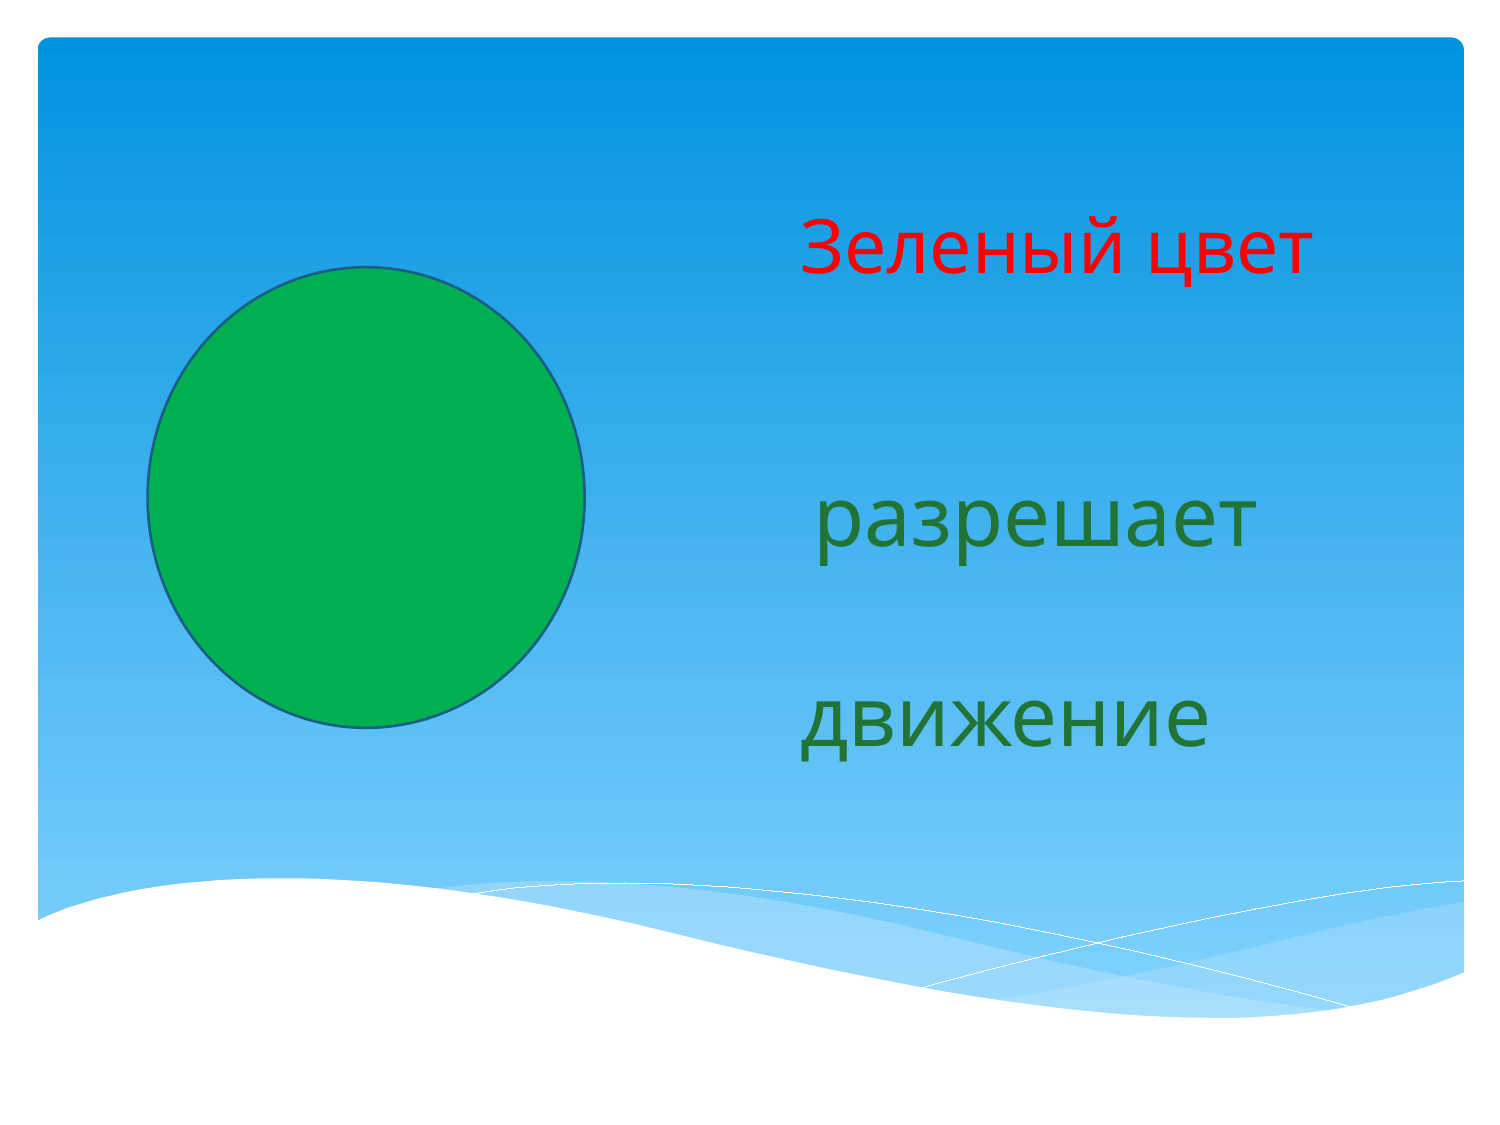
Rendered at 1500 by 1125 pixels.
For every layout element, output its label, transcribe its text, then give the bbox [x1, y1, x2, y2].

text_box [146, 265, 586, 730]
title Зеленый цвет [785, 167, 1411, 296]
list разрешает движение [785, 456, 1425, 855]
